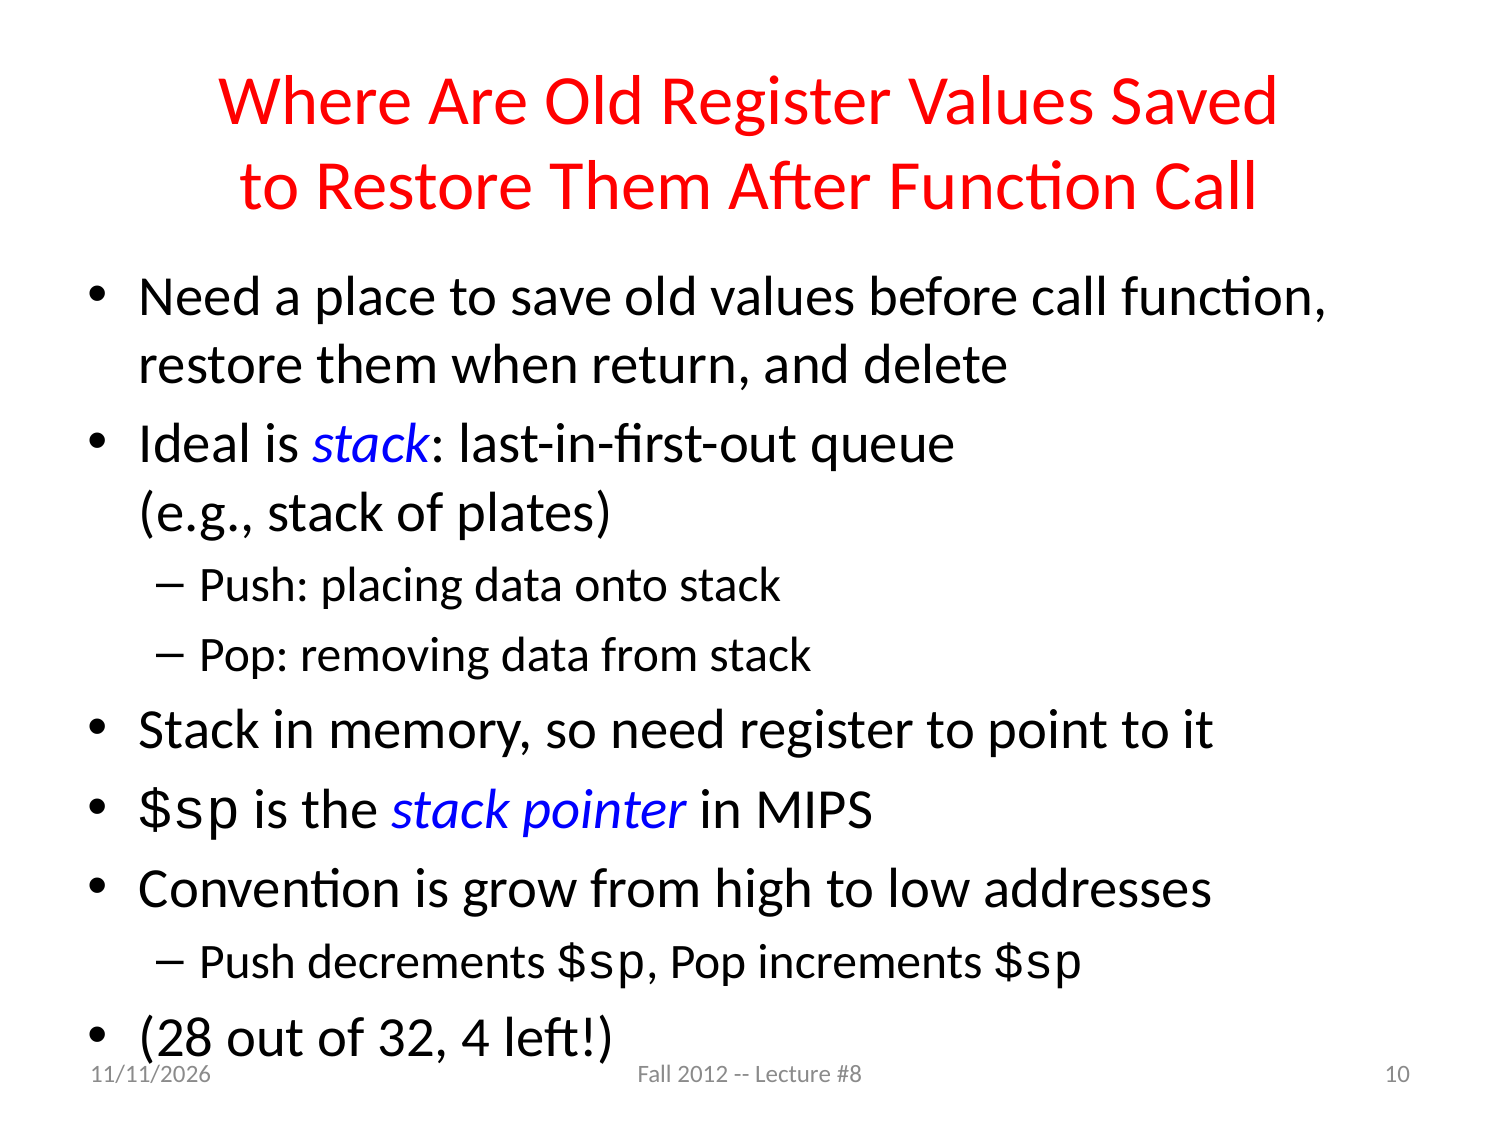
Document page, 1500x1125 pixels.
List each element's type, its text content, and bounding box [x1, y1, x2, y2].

slide_number 10 [1074, 1042, 1425, 1103]
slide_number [75, 1042, 425, 1103]
footer Fall 2012 -- Lecture #8 [512, 1042, 988, 1103]
list Need a place to save old values before call function, restore them when return, and delete Ideal is stack: last-in-first-out queue (e.g., stack of plates) Push: placing data onto stack Pop: removing data from stack Stack in memory, so need register to point to it $sp is the stack pointer in MIPS Convention is grow from high to low addresses Push decrements $sp, Pop increments $sp (28 out of 32, 4 left!) [72, 251, 1450, 1081]
title Where Are Old Register Values Saved to Restore Them After Function Call [75, 45, 1425, 233]
